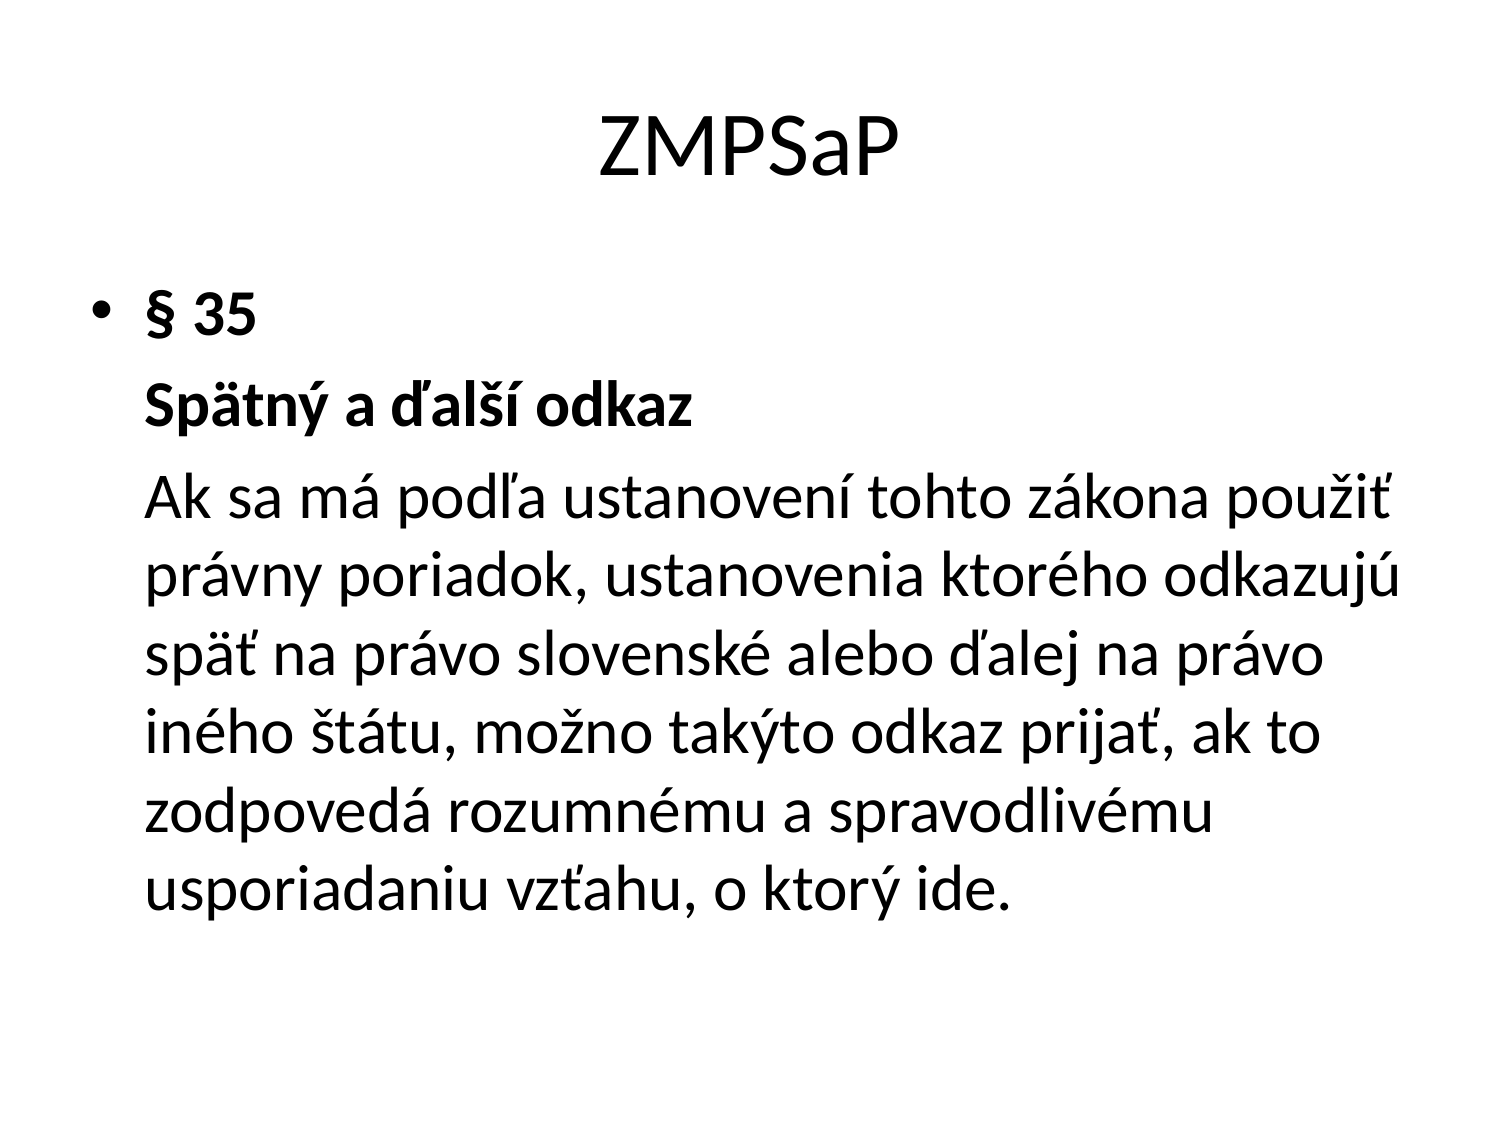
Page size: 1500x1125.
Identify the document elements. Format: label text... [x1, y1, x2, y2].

list § 35 Spätný a ďalší odkaz Ak sa má podľa ustanovení tohto zákona použiť právny poriadok, ustanovenia ktorého odkazujú späť na právo slovenské alebo ďalej na právo iného štátu, možno takýto odkaz prijať, ak to zodpovedá rozumnému a spravodlivému usporiadaniu vzťahu, o ktorý ide. [75, 262, 1425, 1005]
title ZMPSaP [75, 45, 1425, 233]
